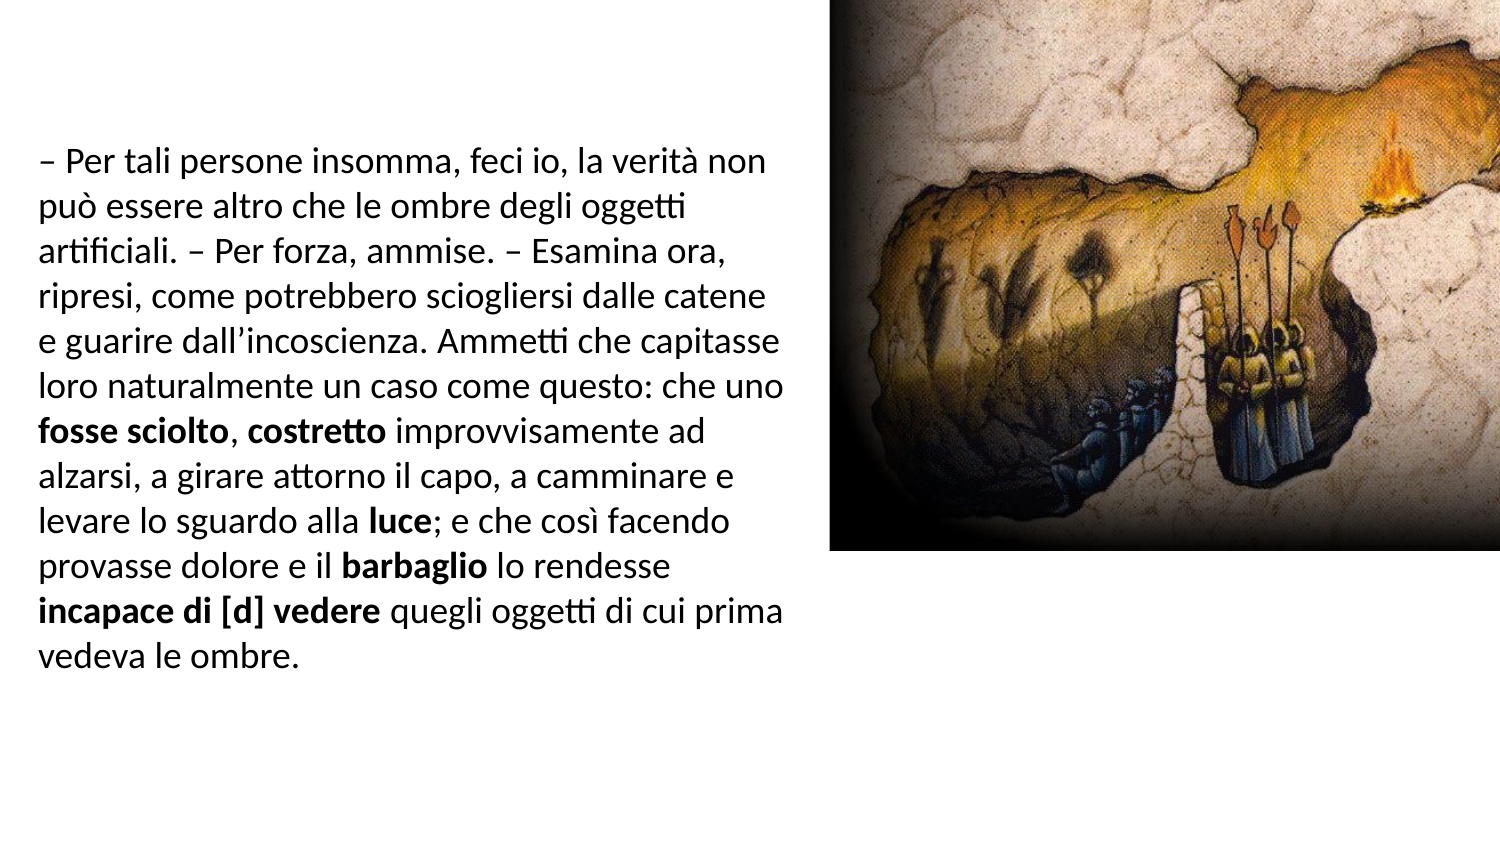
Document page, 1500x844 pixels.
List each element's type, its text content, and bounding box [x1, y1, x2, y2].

text_box – Per tali persone insomma, feci io, la verità non può essere altro che le ombre degli oggetti artificiali. – Per forza, ammise. – Esamina ora, ripresi, come potrebbero sciogliersi dalle catene e guarire dall’incoscienza. Ammetti che capitasse loro naturalmente un caso come questo: che uno fosse sciolto, costretto improvvisamente ad alzarsi, a girare attorno il capo, a camminare e levare lo sguardo alla luce; e che così facendo provasse dolore e il barbaglio lo rendesse incapace di [d] vedere quegli oggetti di cui prima vedeva le ombre. [23, 128, 809, 684]
picture [829, 0, 1500, 552]
